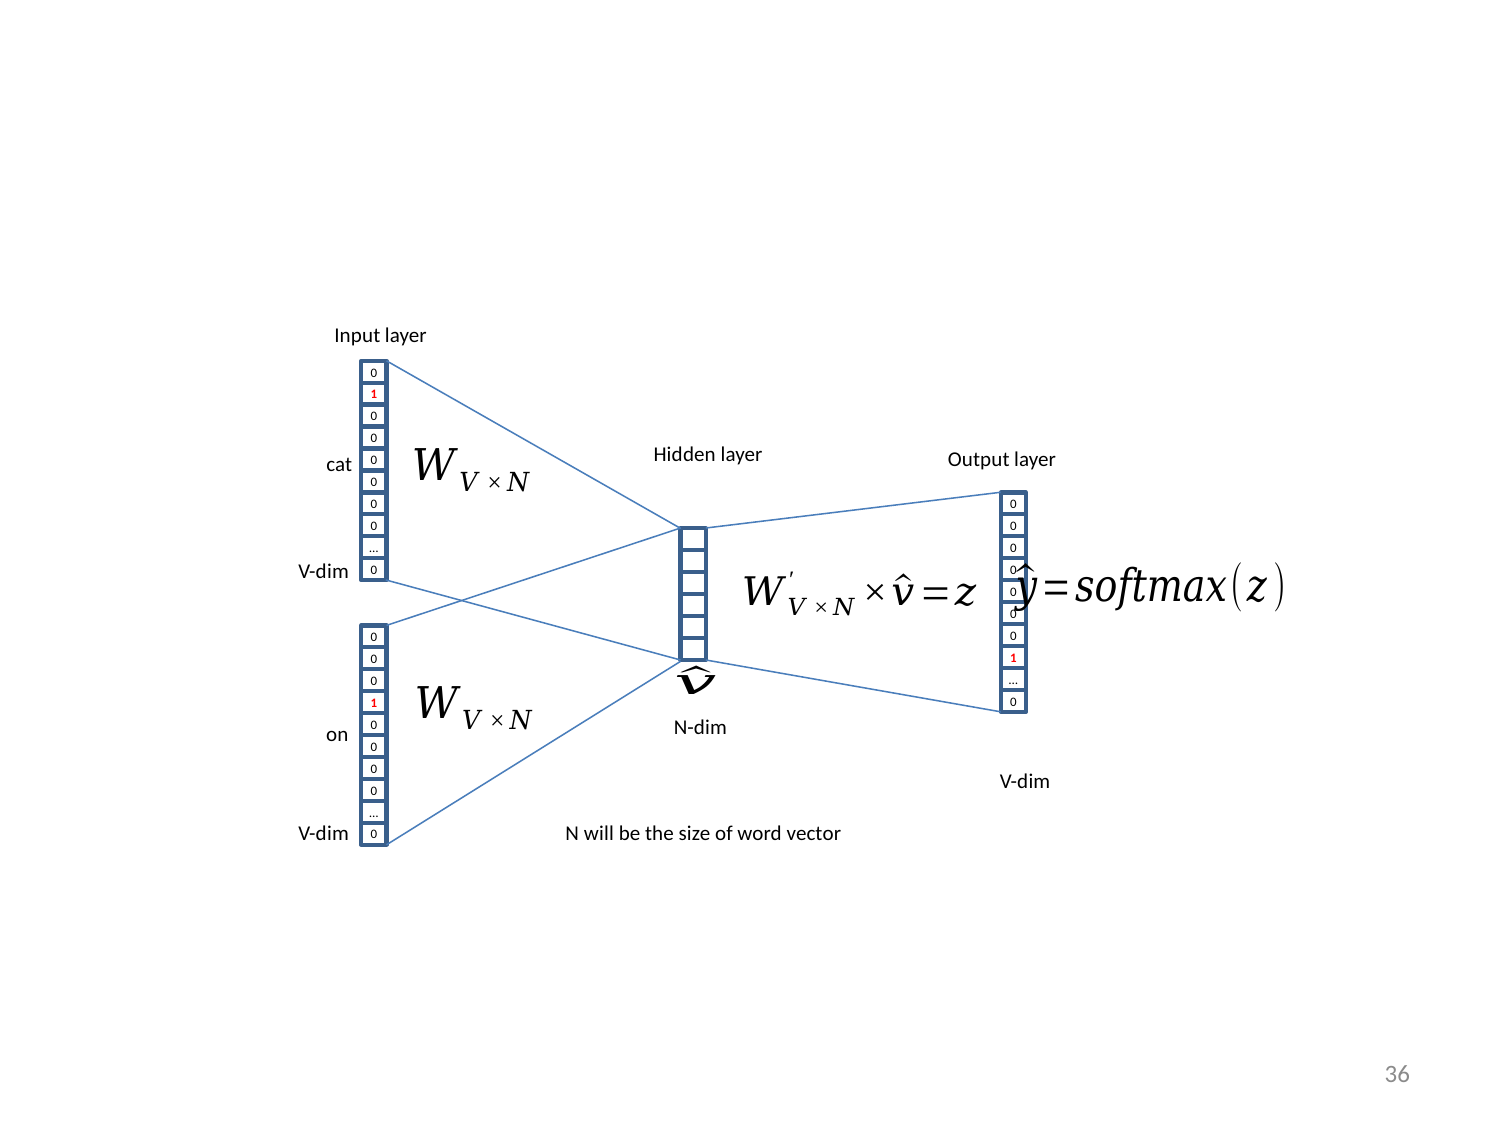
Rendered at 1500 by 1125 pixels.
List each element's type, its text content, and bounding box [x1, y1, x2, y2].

slide_number 36 [1074, 1042, 1425, 1103]
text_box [386, 527, 681, 579]
text_box cat [311, 442, 355, 483]
text_box V-dim [283, 550, 364, 591]
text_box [386, 661, 681, 845]
text_box V-dim [283, 811, 360, 852]
text_box V-dim [984, 760, 1066, 801]
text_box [360, 625, 381, 846]
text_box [705, 492, 1001, 529]
text_box Input layer [319, 314, 443, 355]
text_box Output layer [933, 437, 1072, 478]
text_box N will be the size of word vector [681, 811, 857, 852]
text_box Hidden layer [686, 433, 778, 474]
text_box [385, 579, 681, 660]
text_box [705, 659, 1001, 712]
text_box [386, 360, 681, 527]
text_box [360, 360, 385, 581]
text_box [1000, 492, 1027, 713]
text_box on [311, 713, 355, 754]
text_box N-dim [686, 705, 743, 746]
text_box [685, 528, 707, 661]
